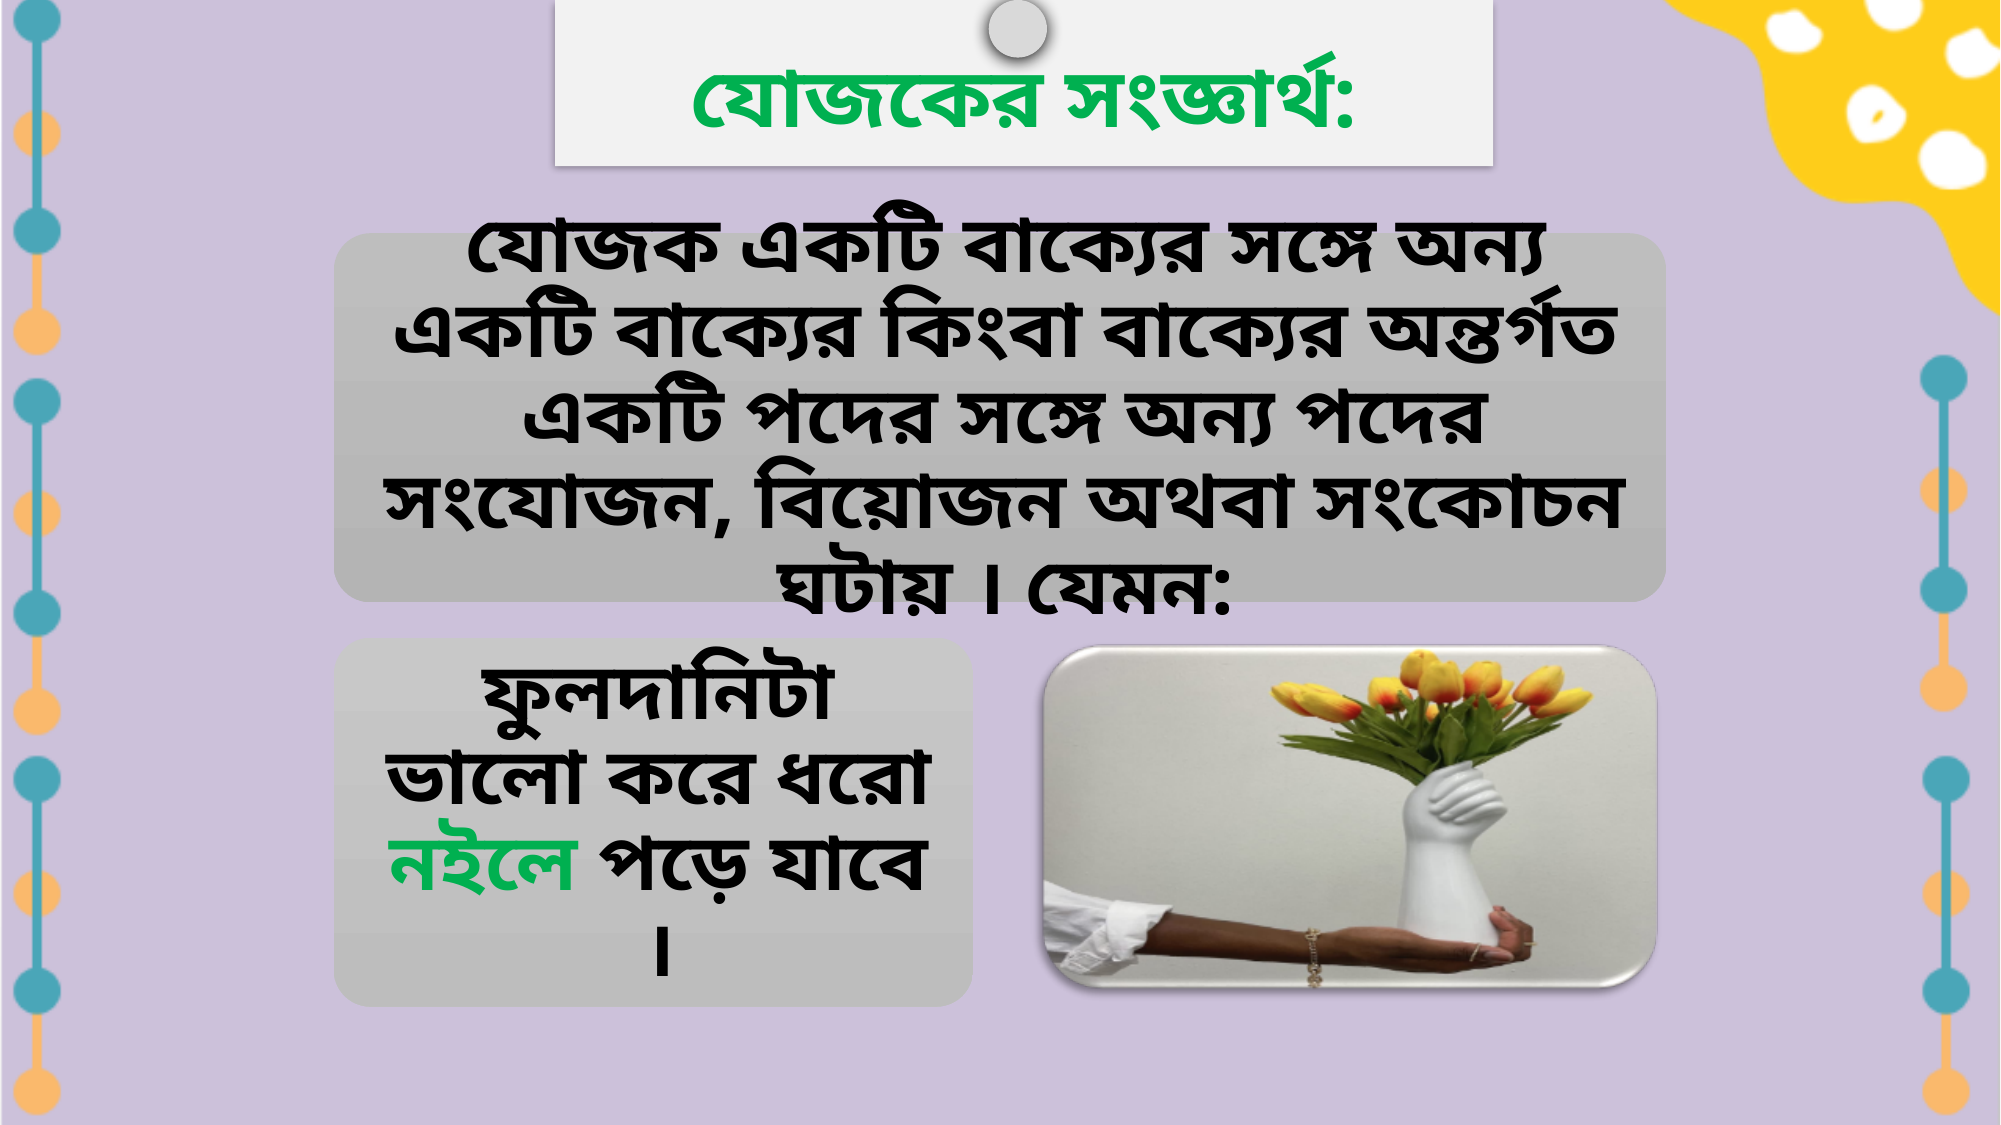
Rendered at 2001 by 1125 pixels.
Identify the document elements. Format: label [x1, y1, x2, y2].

text_box [555, 0, 1494, 167]
text_box [333, 232, 1667, 1007]
picture [0, 0, 2001, 1125]
